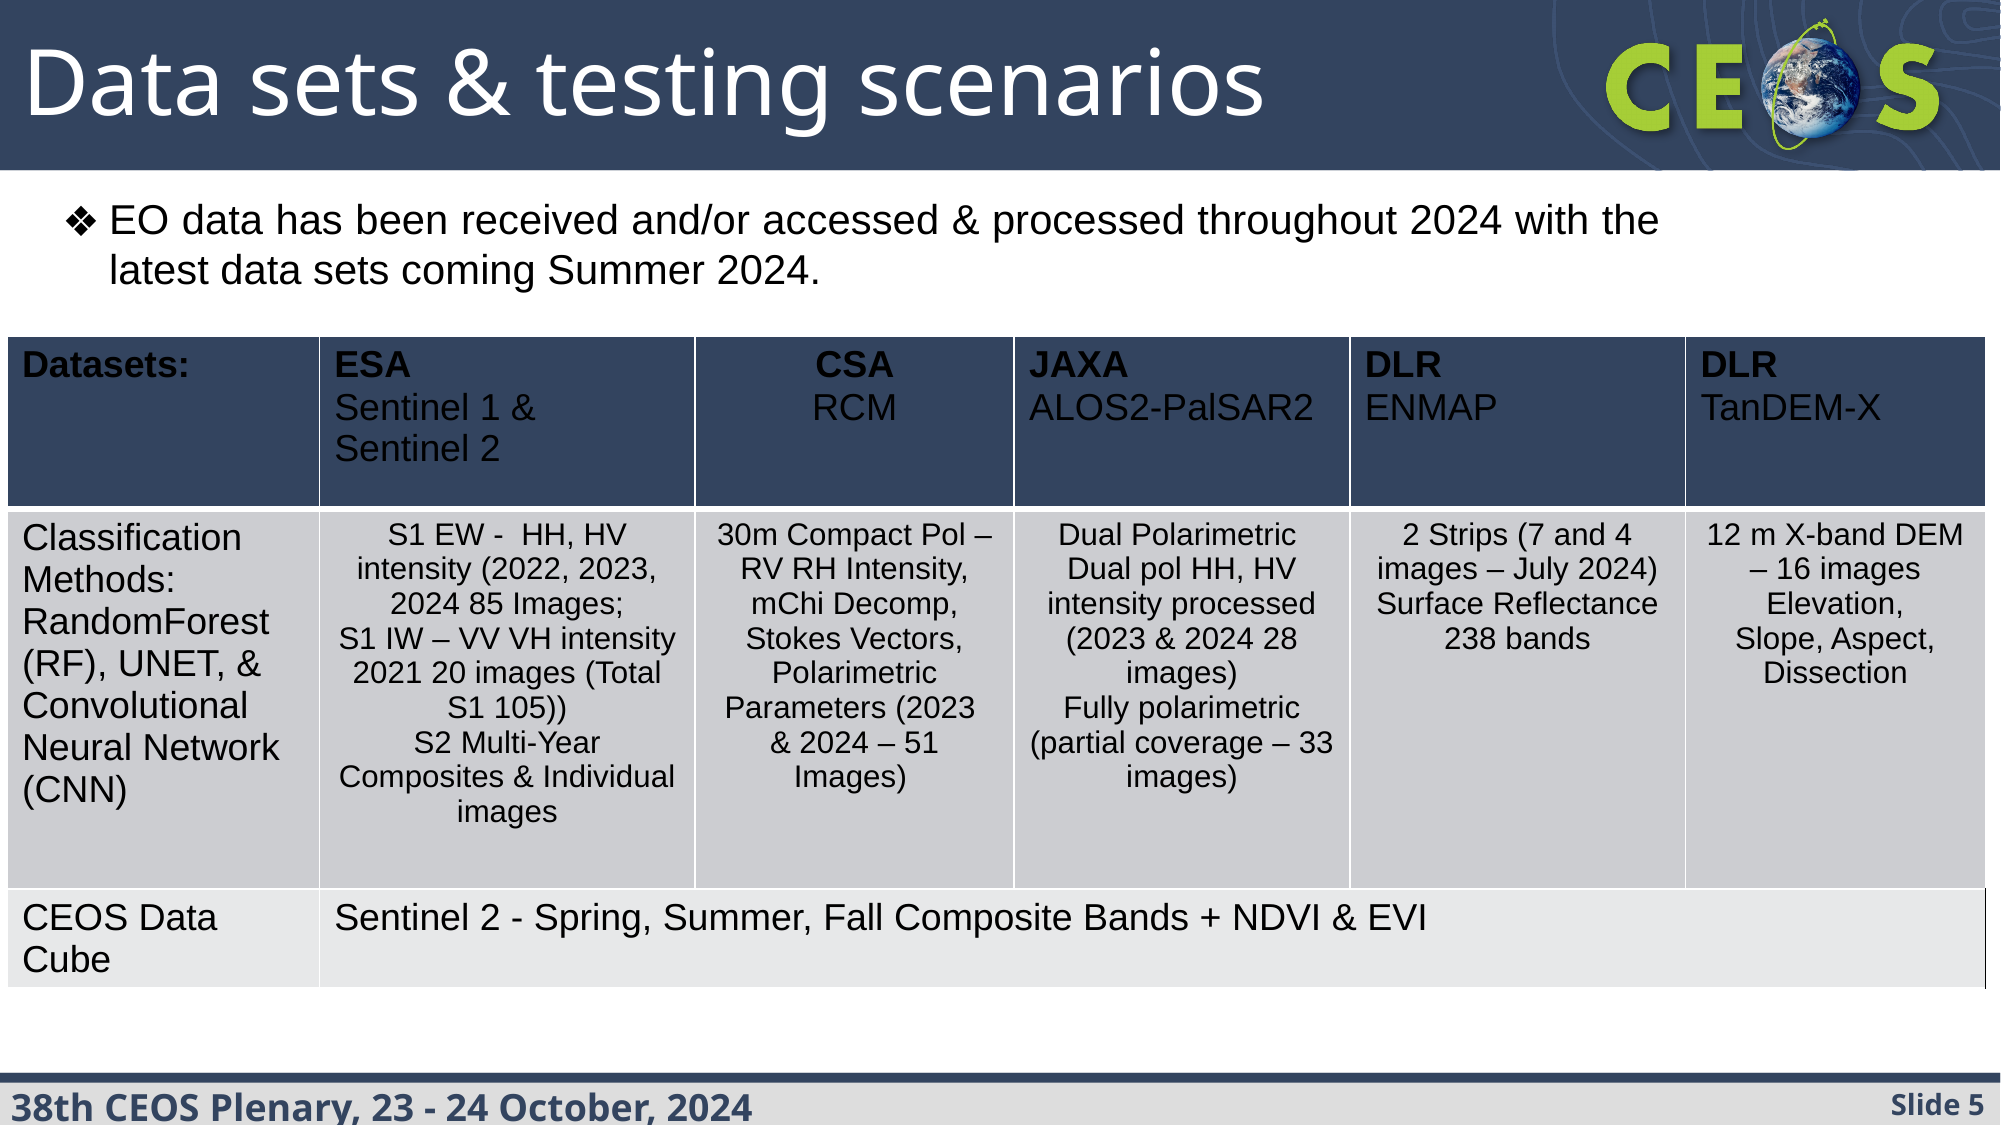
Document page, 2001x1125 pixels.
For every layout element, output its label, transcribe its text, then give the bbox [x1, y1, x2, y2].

table_header Datasets: [8, 337, 319, 506]
table_cell Classification Methods: RandomForest (RF), UNET, & Convolutional Neural Network (CNN) [8, 512, 319, 888]
table_cell Dual Polarimetric Dual pol HH, HV intensity processed (2023 & 2024 28 images) Fully polarimetric (partial coverage – 33 images) [1015, 512, 1349, 888]
table_cell 30m Compact Pol – RV RH Intensity, mChi Decomp, Stokes Vectors, Polarimetric Parameters (2023 & 2024 – 51 Images) [696, 512, 1013, 888]
text_box EO data has been received and/or accessed & processed throughout 2024 with the latest data sets coming Summer 2024. [47, 185, 1676, 351]
table_cell 12 m X-band DEM – 16 images Elevation, Slope, Aspect, Dissection [1686, 512, 1985, 888]
picture [1808, 18, 1939, 150]
table_cell S1 EW - HH, HV intensity (2022, 2023, 2024 85 Images; S1 IW – VV VH intensity 2021 20 images (Total S1 105)) S2 Multi-Year Composites & Individual images [320, 512, 694, 888]
table_header JAXA ALOS2-PalSAR2 [1015, 351, 1349, 506]
table_header CSA RCM [696, 351, 1013, 506]
table_cell Sentinel 2 - Spring, Summer, Fall Composite Bands + NDVI & EVI [320, 890, 1985, 987]
table_cell CEOS Data Cube [8, 890, 319, 987]
table_header DLR TanDEM-X [1686, 337, 1985, 506]
table_cell 2 Strips (7 and 4 images – July 2024) Surface Reflectance 238 bands [1351, 512, 1685, 888]
title Data sets & testing scenarios [7, 0, 1808, 180]
table_header DLR ENMAP [1351, 337, 1685, 506]
table_header ESA Sentinel 1 & Sentinel 2 [320, 351, 694, 506]
